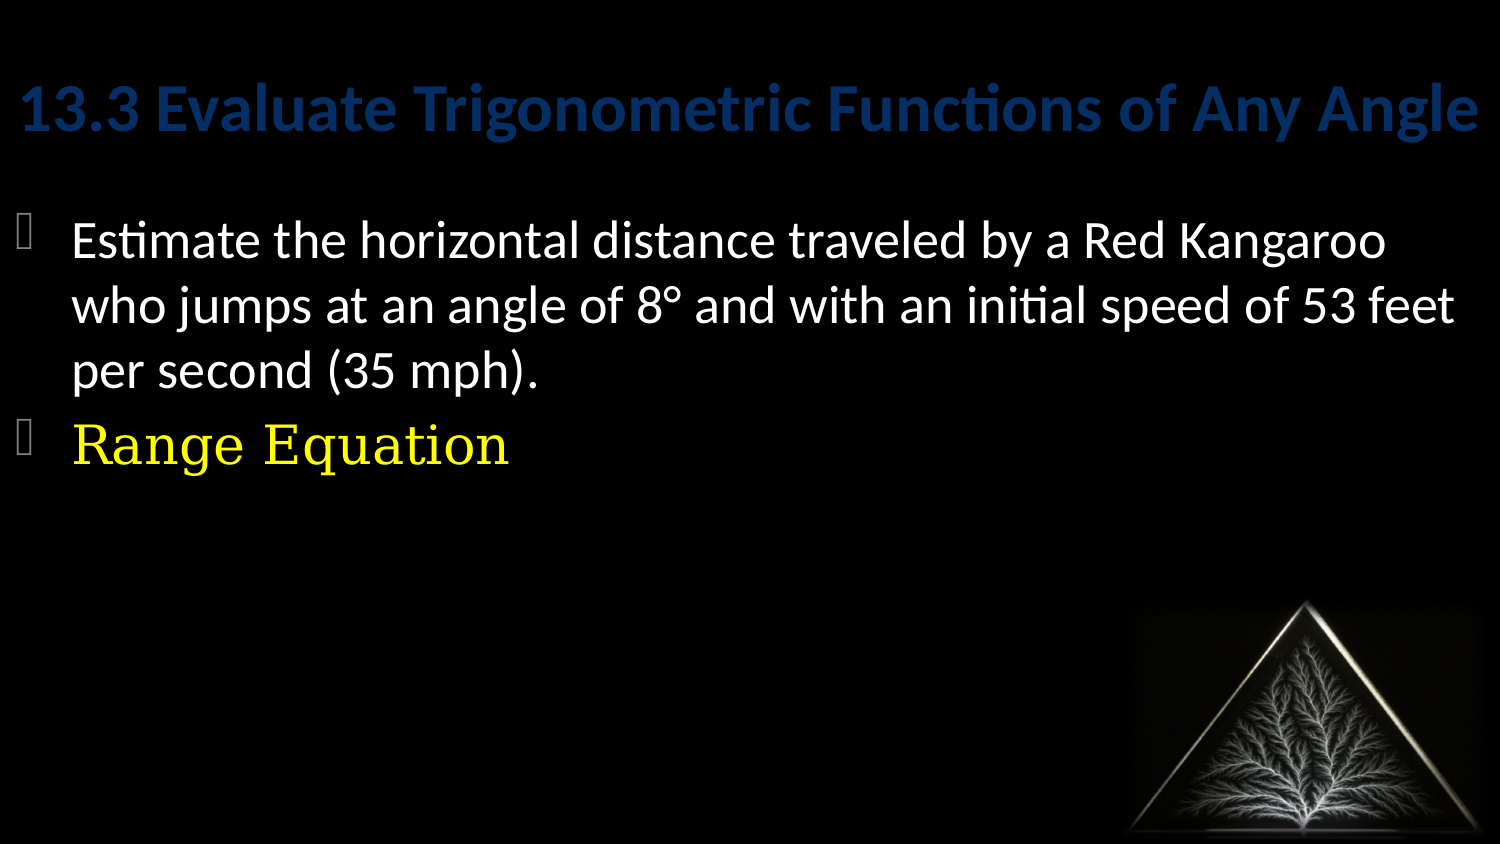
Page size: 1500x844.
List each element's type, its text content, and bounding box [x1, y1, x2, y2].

picture [1125, 604, 1486, 833]
title 13.3 Evaluate Trigonometric Functions of Any Angle [0, 33, 1500, 175]
